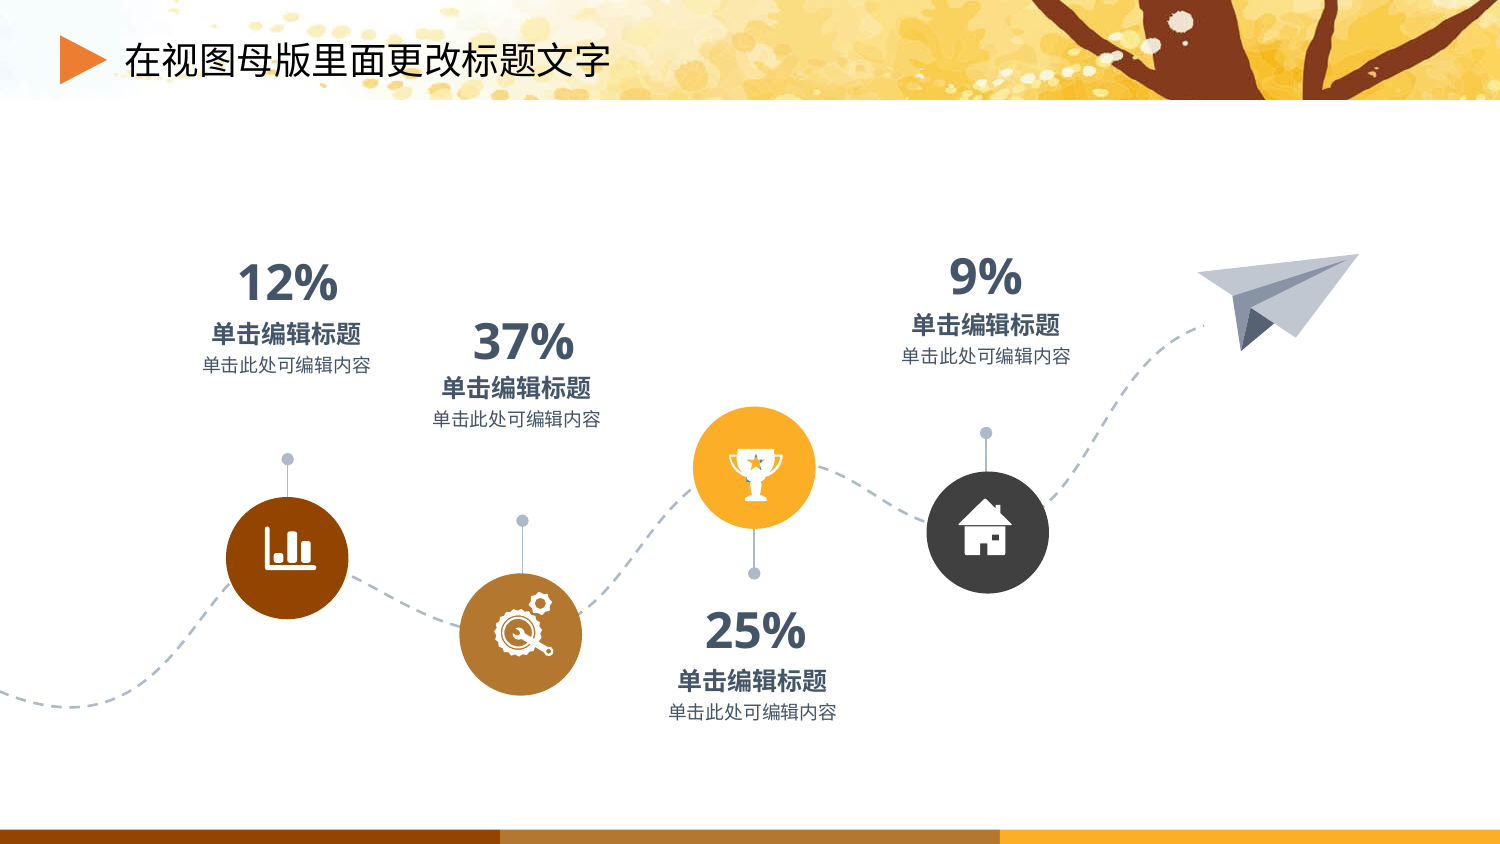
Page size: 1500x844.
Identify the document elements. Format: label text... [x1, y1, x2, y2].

text_box [958, 502, 1012, 556]
text_box 单击编辑标题 [667, 665, 838, 696]
picture [0, 0, 1500, 100]
text_box 单击此处可编辑内容 [202, 353, 372, 377]
text_box [1241, 309, 1274, 352]
text_box 25% [659, 598, 853, 659]
text_box [926, 471, 1049, 594]
text_box 37% [427, 309, 621, 370]
text_box [528, 591, 552, 616]
text_box [1232, 259, 1348, 352]
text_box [0, 829, 1500, 844]
text_box [225, 497, 349, 620]
text_box [264, 526, 317, 571]
text_box 单击编辑标题 [201, 318, 372, 349]
text_box [729, 448, 783, 502]
text_box 单击编辑标题 [431, 372, 602, 403]
text_box 单击编辑标题 [901, 309, 1071, 340]
text_box [527, 480, 695, 614]
text_box 9% [889, 244, 1083, 305]
text_box 单击此处可编辑内容 [901, 344, 1072, 368]
text_box 单击此处可编辑内容 [432, 408, 603, 431]
text_box  [692, 406, 816, 529]
text_box [812, 325, 1205, 523]
text_box 12% [190, 250, 385, 311]
text_box [1197, 253, 1360, 338]
text_box [342, 533, 518, 627]
text_box [494, 609, 554, 657]
text_box [459, 573, 583, 696]
text_box 单击此处可编辑内容 [668, 700, 838, 724]
text_box [0, 582, 258, 708]
